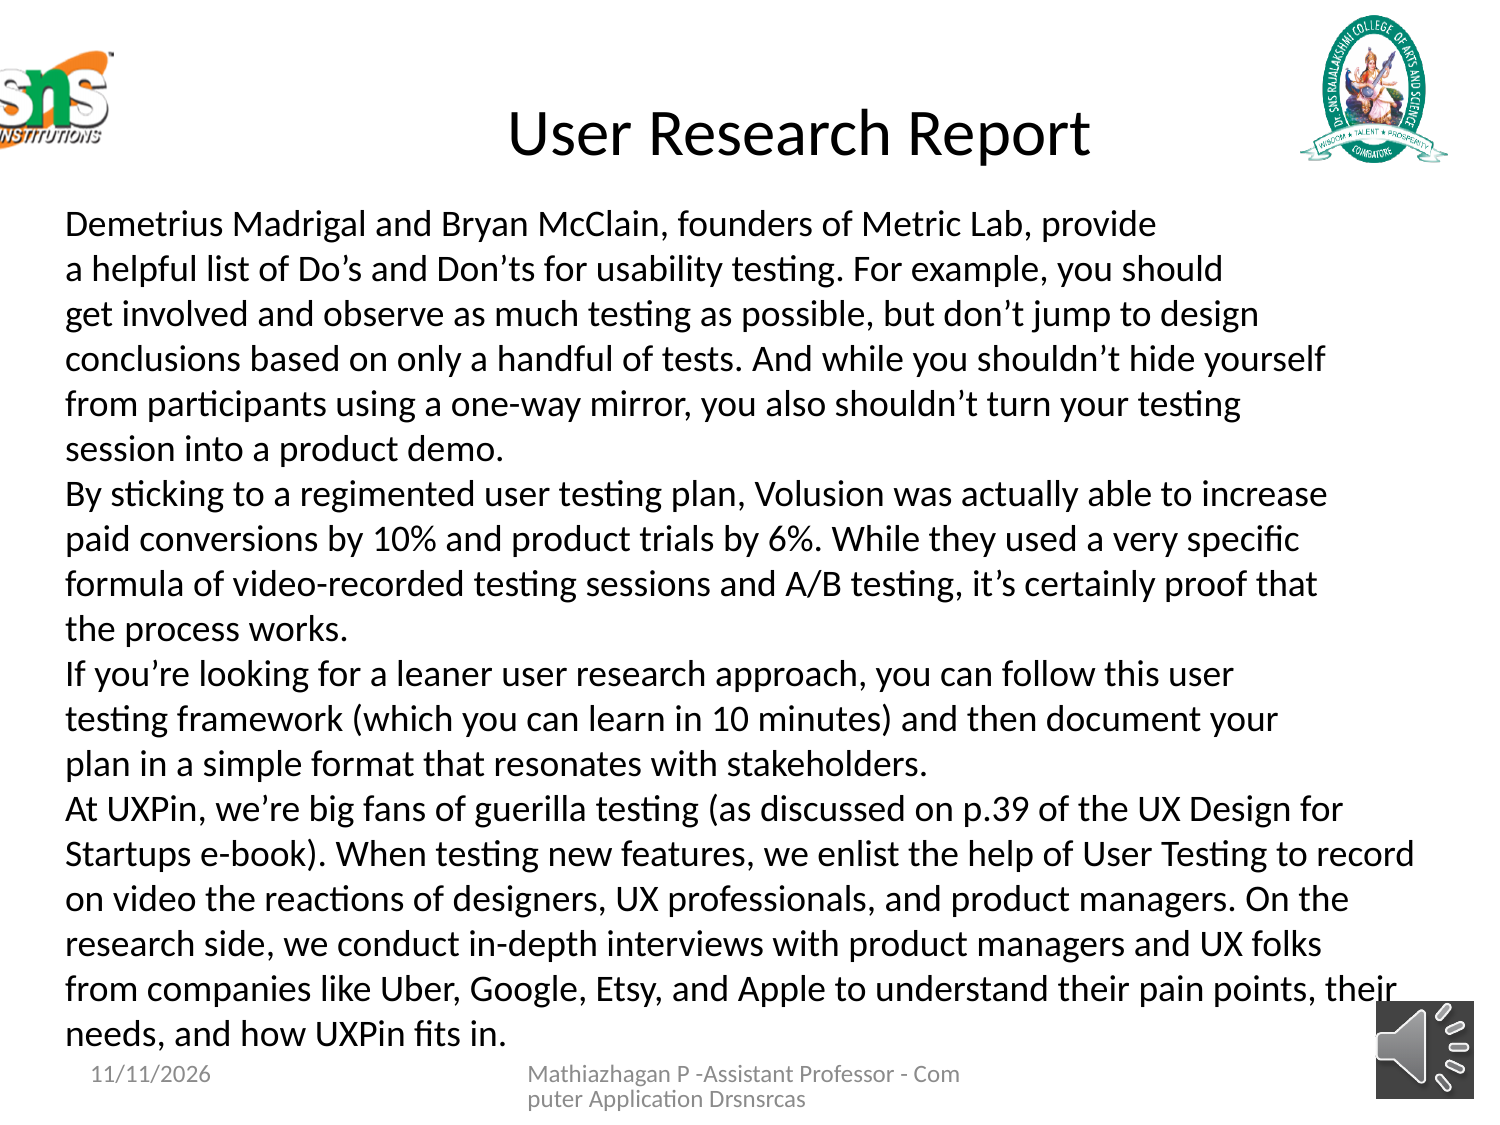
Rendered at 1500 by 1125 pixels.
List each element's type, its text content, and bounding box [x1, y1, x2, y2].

picture [1374, 999, 1476, 1101]
footer Mathiazhagan P -Assistant Professor - Computer Application Drsnsrcas [512, 1042, 988, 1103]
picture [0, 49, 115, 150]
slide_number 01-Oct-23 [75, 1042, 425, 1103]
picture [1300, 15, 1448, 163]
text_box Demetrius Madrigal and Bryan McClain, founders of Metric Lab, provide a helpful list of Do’s and Don’ts for usability testing. For example, you should get involved and observe as much testing as possible, but don’t jump to design conclusions based on only a handful of tests. And while you shouldn’t hide yourself from participants using a one-way mirror, you also shouldn’t turn your testing session into a product demo. By sticking to a regimented user testing plan, Volusion was actually able to increase paid conversions by 10% and product trials by 6%. While they used a very specific formula of video-recorded testing sessions and A/B testing, it’s certainly proof that the process works. If you’re looking for a leaner user research approach, you can follow this user testing framework (which you can learn in 10 minutes) and then document your plan in a simple format that resonates with stakeholders. At UXPin, we’re big fans of guerilla testing (as discussed on p.39 of the UX Design for Startups e-book). When testing new features, we enlist the help of User Testing to record on video the reactions of designers, UX professionals, and product managers. On the research side, we conduct in-depth interviews with product managers and UX folks from companies like Uber, Google, Etsy, and Apple to understand their pain points, their needs, and how UXPin fits in. [50, 191, 1475, 1112]
list User Research Report [24, 24, 1425, 1005]
